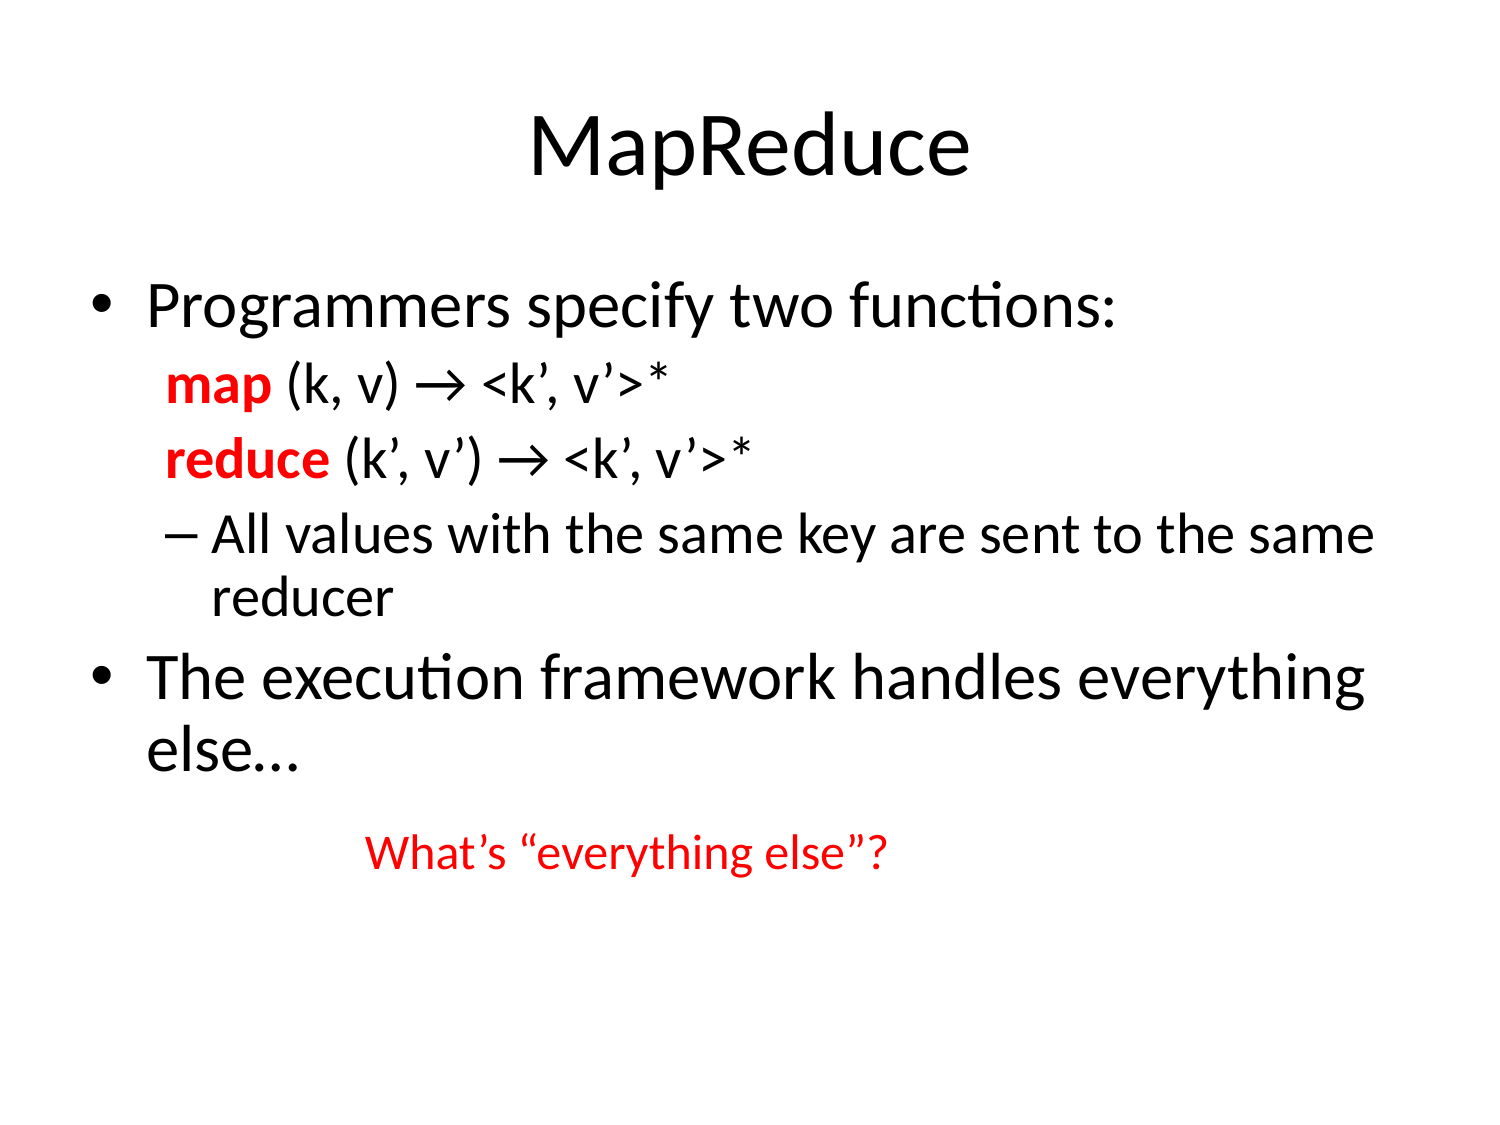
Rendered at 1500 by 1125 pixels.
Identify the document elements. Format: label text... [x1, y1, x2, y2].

title MapReduce [75, 45, 1425, 233]
list Programmers specify two functions: map (k, v) → <k’, v’>* reduce (k’, v’) → <k’, v’>* All values with the same key are sent to the same reducer The execution framework handles everything else… [75, 262, 1425, 1005]
text_box What’s “everything else”? [349, 812, 1163, 887]
